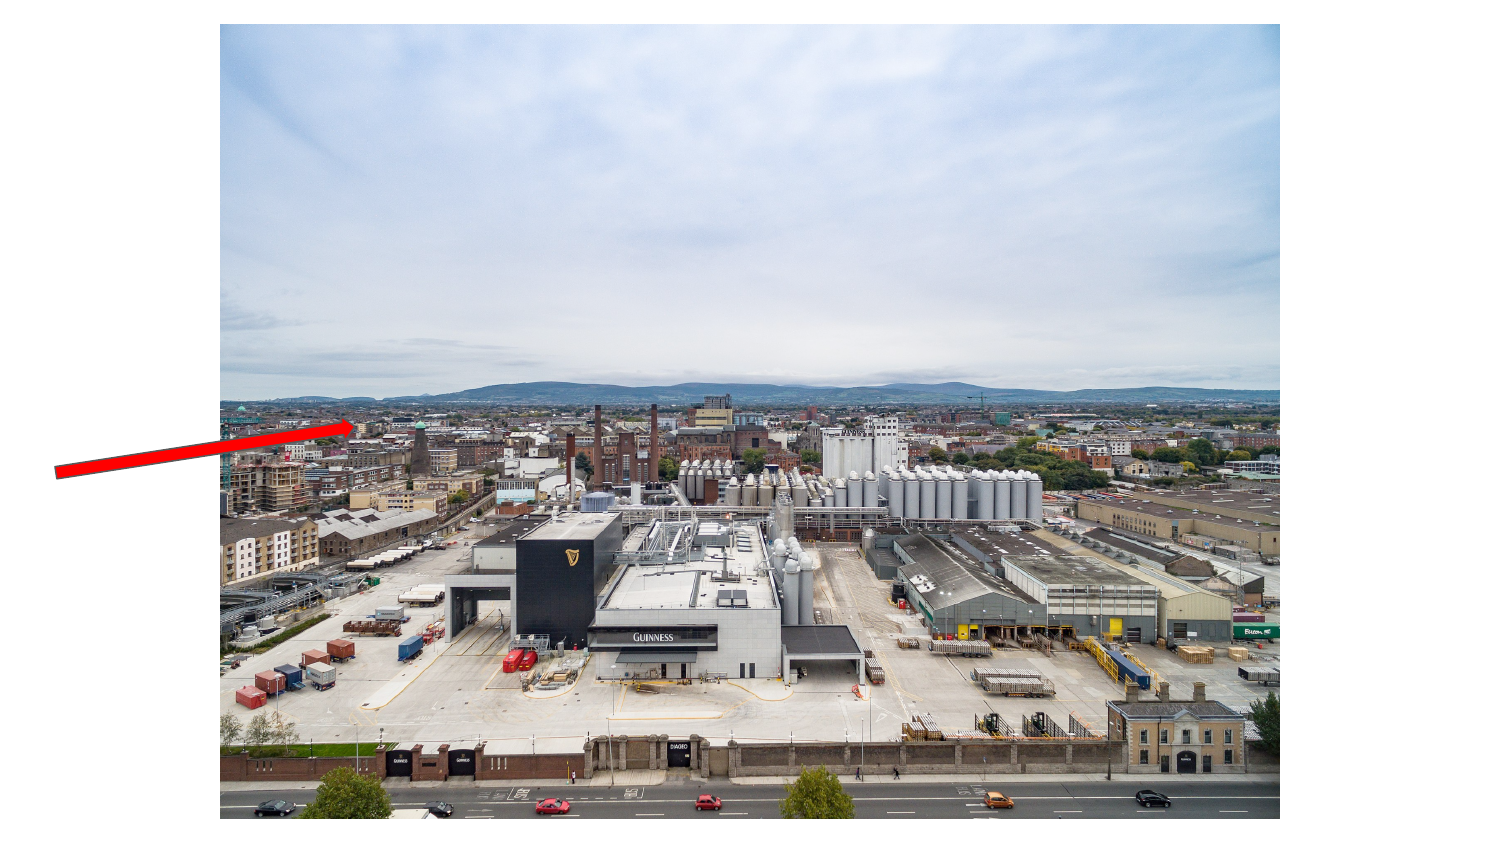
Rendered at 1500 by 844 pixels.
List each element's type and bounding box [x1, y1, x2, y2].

picture [220, 24, 1280, 819]
text_box [54, 442, 215, 479]
